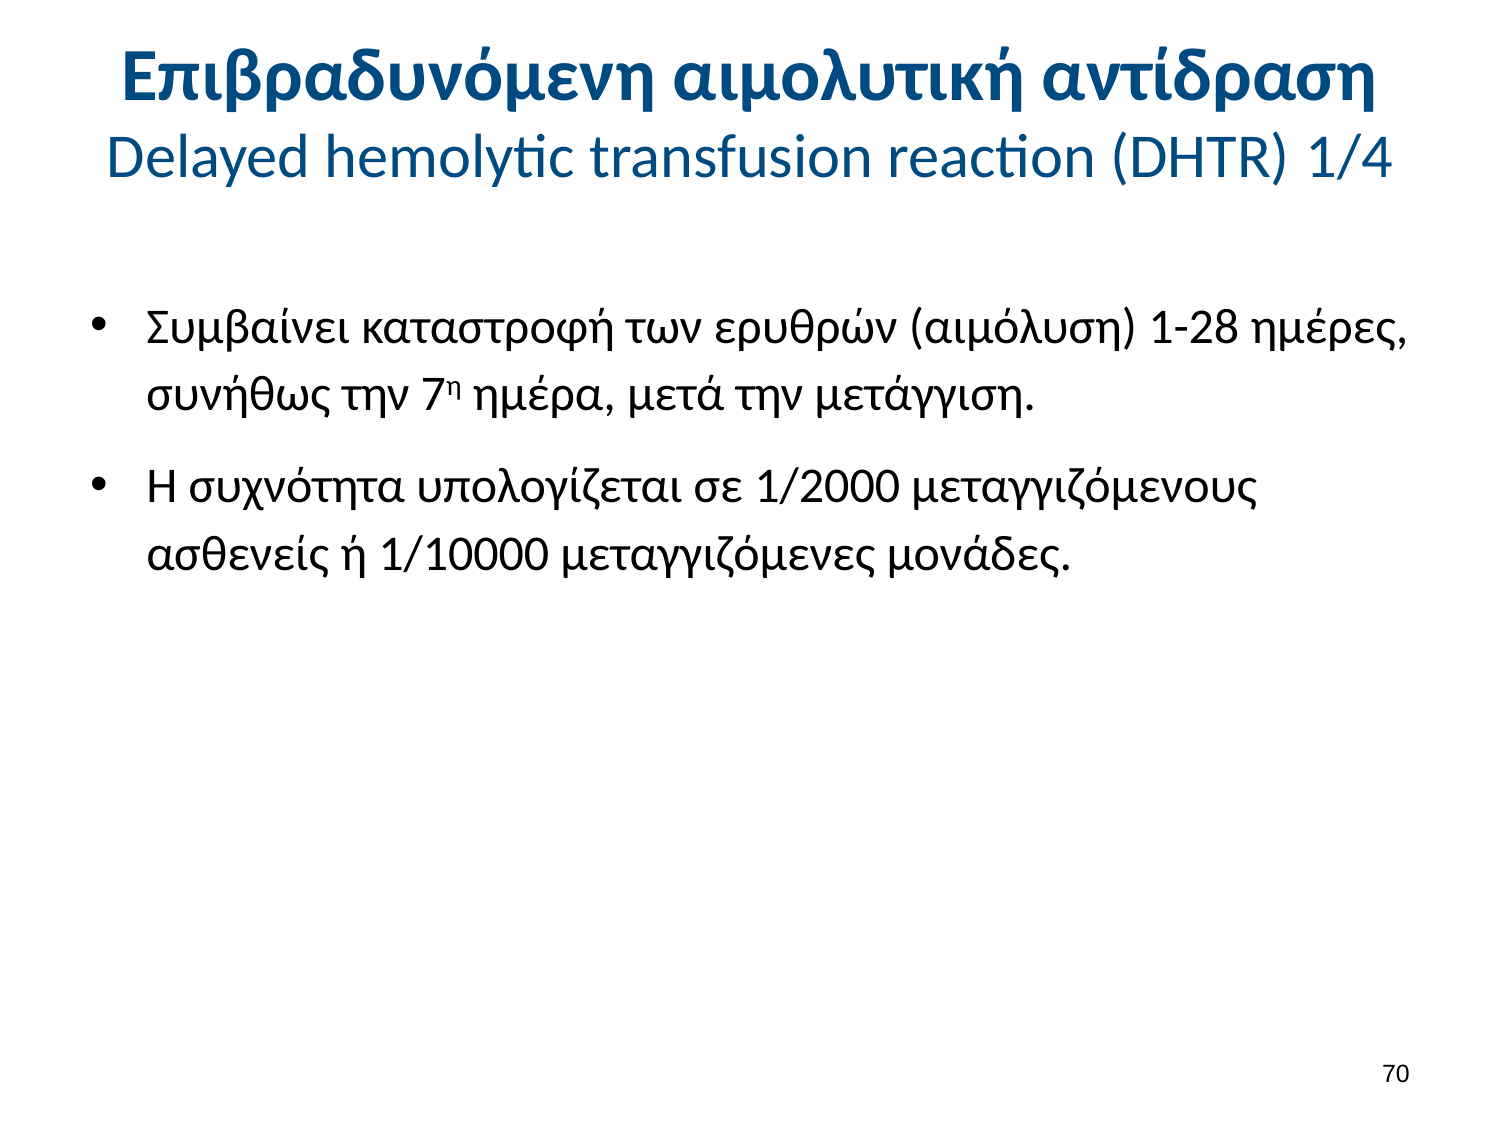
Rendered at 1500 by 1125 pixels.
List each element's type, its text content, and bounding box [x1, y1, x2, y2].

list Συμβαίνει καταστροφή των ερυθρών (αιμόλυση) 1-28 ημέρες, συνήθως την 7η ημέρα, μετά την μετάγγιση. Η συχνότητα υπολογίζεται σε 1/2000 μεταγγιζόμενους ασθενείς ή 1/10000 μεταγγιζόμενες μονάδες. [75, 278, 1425, 1024]
title Επιβραδυνόμενη αιμολυτική αντίδραση Delayed hemolytic transfusion reaction (DHTR) 1/4 [0, 19, 1500, 197]
slide_number 69 [1074, 1042, 1425, 1103]
